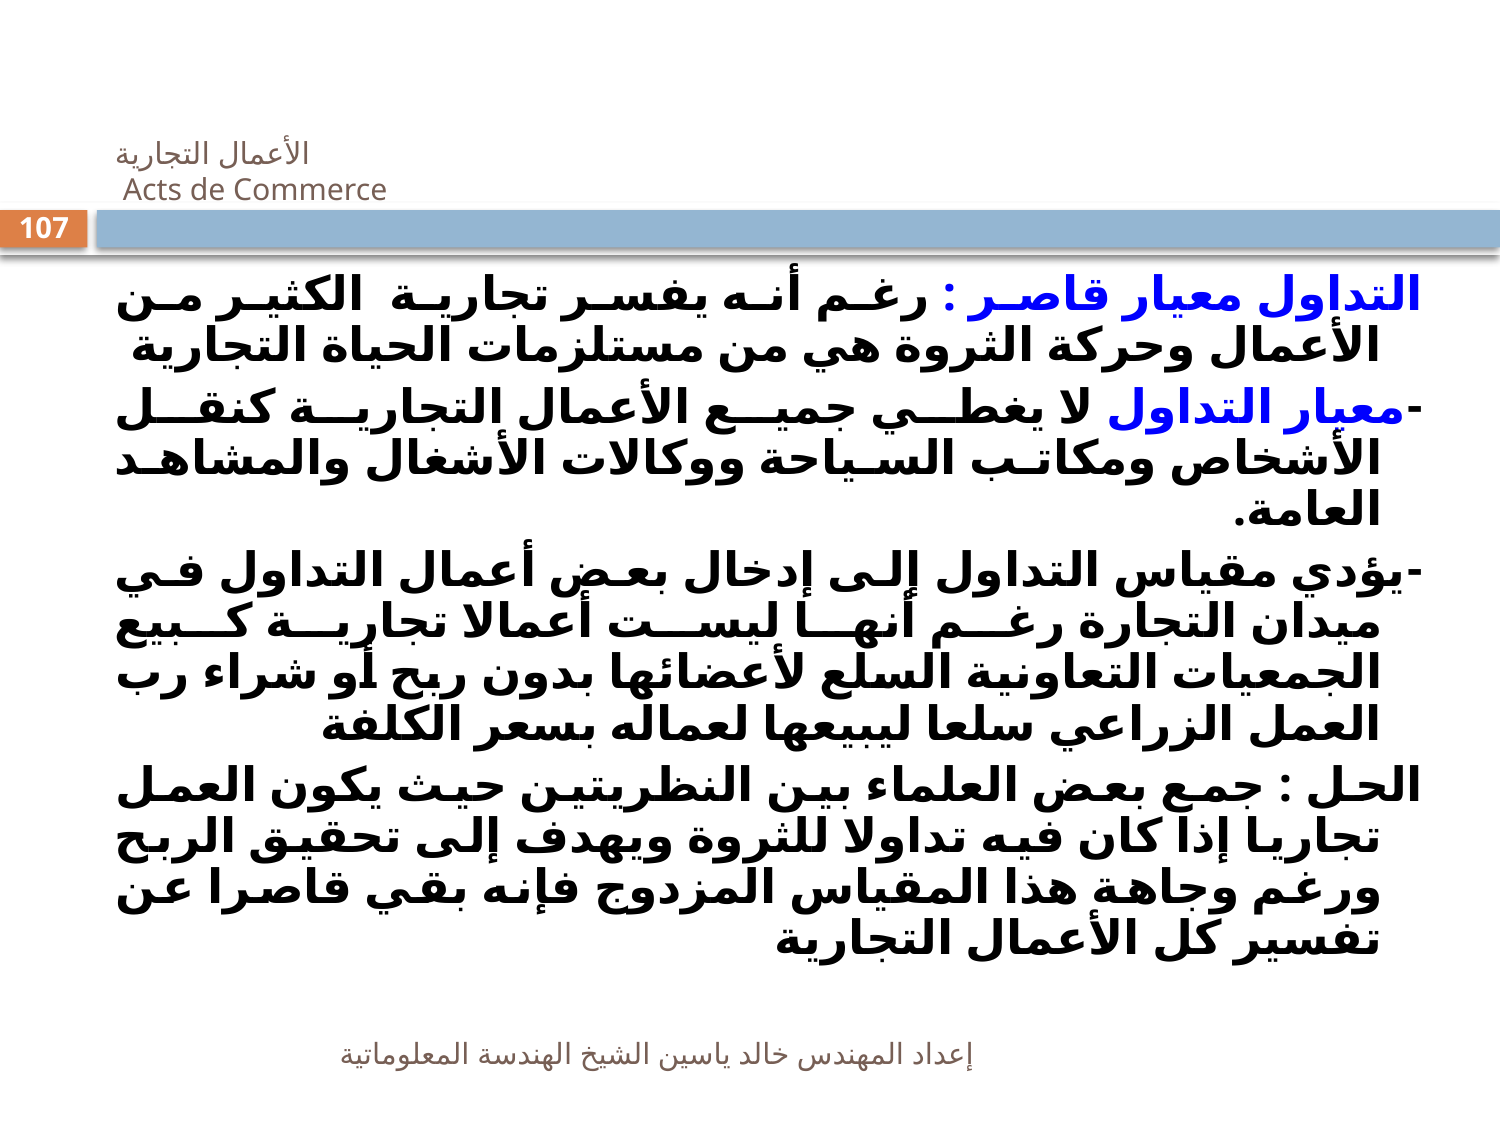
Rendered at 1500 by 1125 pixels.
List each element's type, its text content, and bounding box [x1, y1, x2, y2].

title الأعمال التجارية Acts de Commerce [100, 125, 1438, 262]
footer إعداد المهندس خالد ياسين الشيخ الهندسة المعلوماتية [99, 1024, 990, 1085]
slide_number 107 [0, 208, 88, 249]
list التداول معيار قاصر : رغم أنه يفسر تجارية الكثير من الأعمال وحركة الثروة هي من مستلزمات الحياة التجارية - معيار التداول لا يغطي جميع الأعمال التجارية كنقل الأشخاص ومكاتب السياحة ووكالات الأشغال والمشاهد العامة. - يؤدي مقياس التداول إلى إدخال بعض أعمال التداول في ميدان التجارة رغم أنها ليست أعمالا تجارية كبيع الجمعيات التعاونية السلع لأعضائها بدون ربح أو شراء رب العمل الزراعي سلعا ليبيعها لعماله بسعر الكلفة الحل : جمع بعض العلماء بين النظريتين حيث يكون العمل تجاريا إذا كان فيه تداولا للثروة ويهدف إلى تحقيق الربح ورغم وجاهة هذا المقياس المزدوج فإنه بقي قاصرا عن تفسير كل الأعمال التجارية [100, 262, 1438, 1000]
